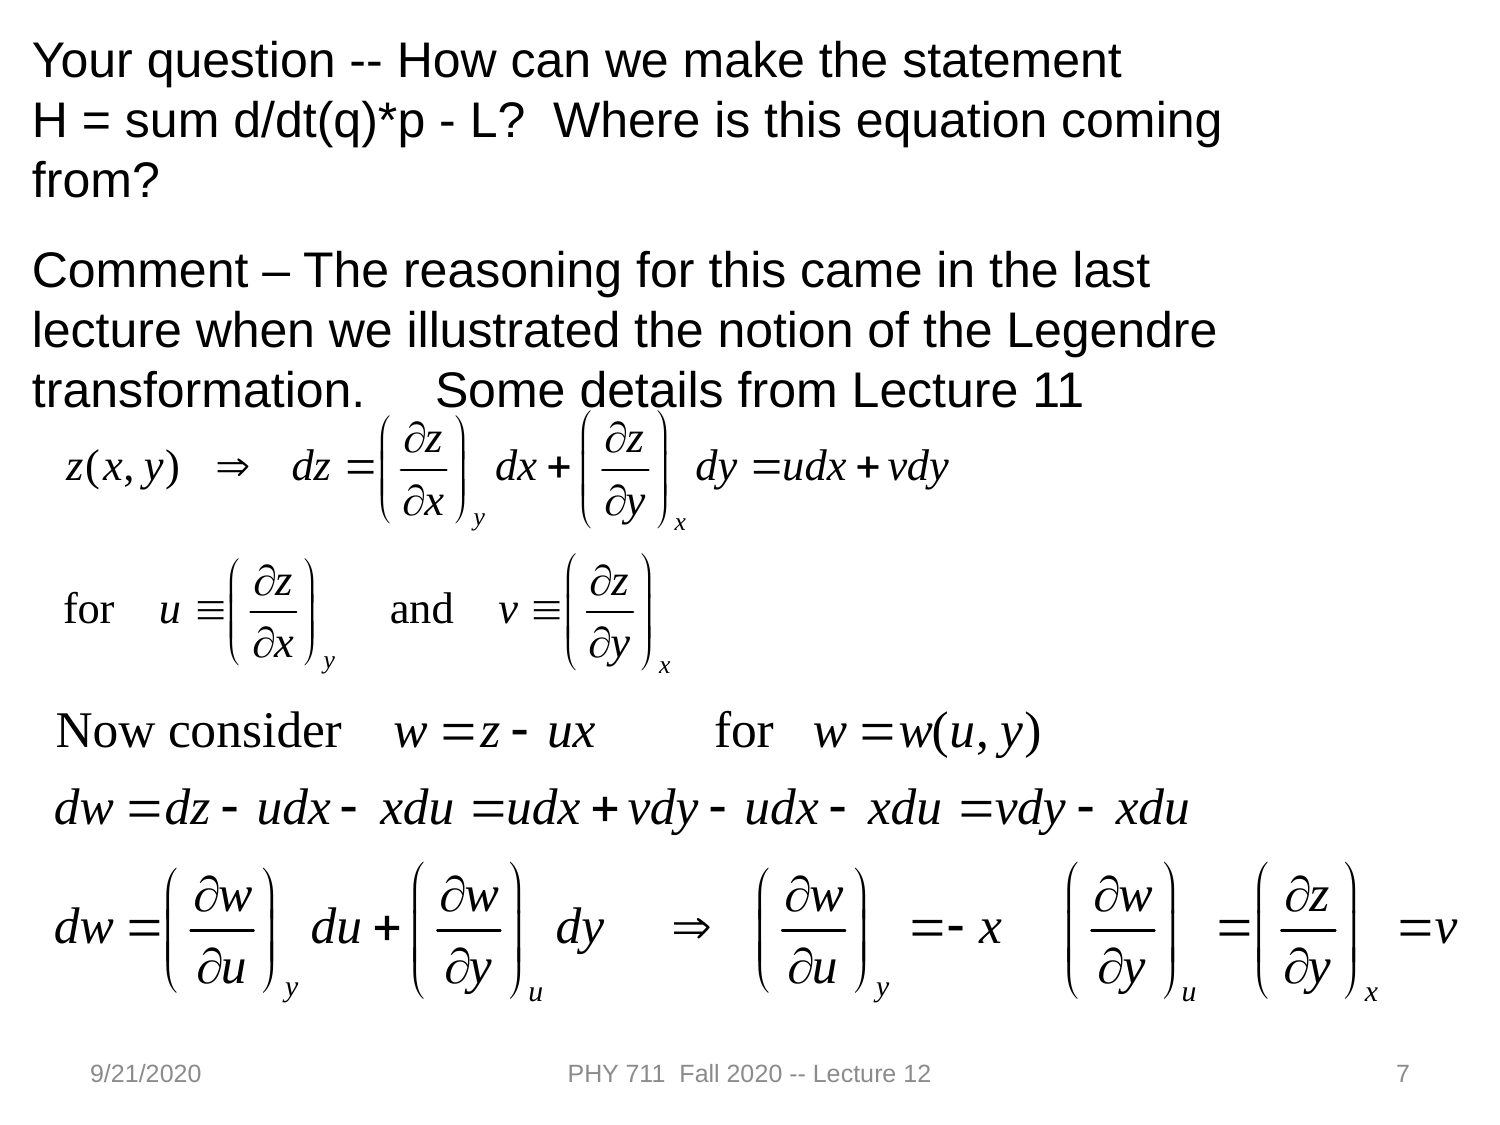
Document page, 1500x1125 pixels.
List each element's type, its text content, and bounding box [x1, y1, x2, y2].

footer PHY 711 Fall 2020 -- Lecture 12 [512, 1042, 988, 1103]
text_box Your question -- How can we make the statement H = sum d/dt(q)*p - L? Where is this equation coming from? Comment – The reasoning for this came in the last lecture when we illustrated the notion of the Legendre transformation. Some details from Lecture 11 [17, 20, 1280, 425]
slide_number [75, 1042, 425, 1103]
slide_number 7 [1074, 1042, 1425, 1103]
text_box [56, 401, 958, 684]
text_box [48, 703, 1465, 1011]
